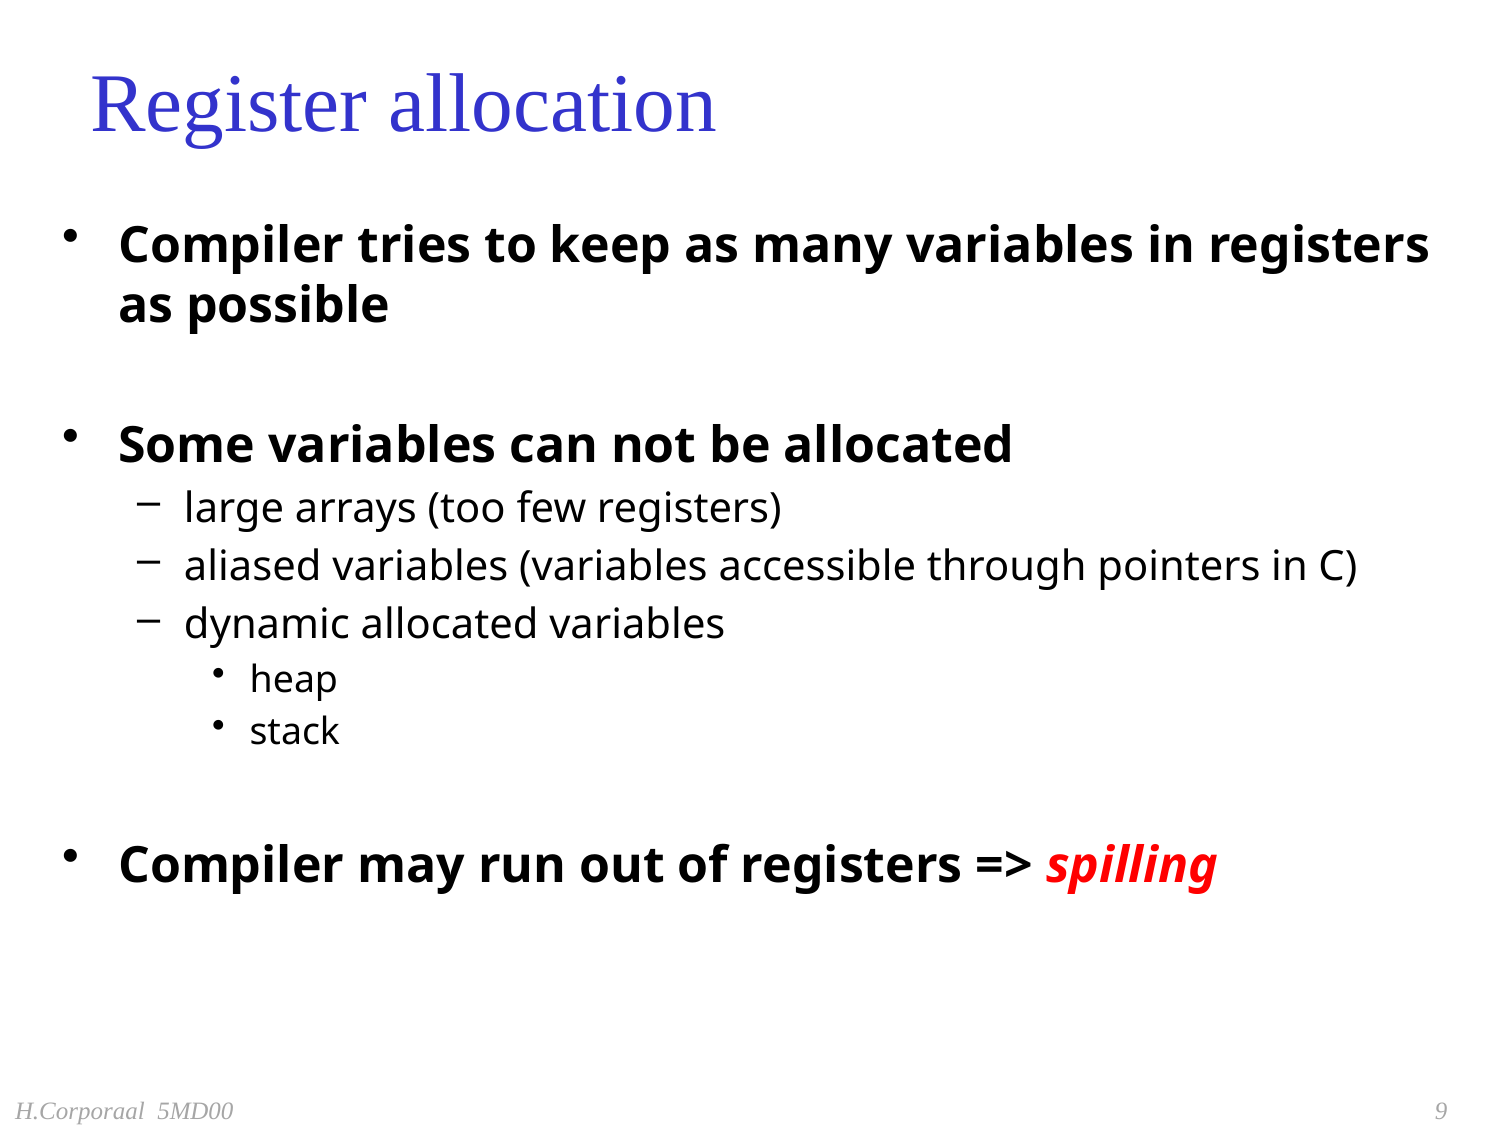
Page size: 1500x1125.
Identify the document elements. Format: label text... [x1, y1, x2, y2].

slide_number 9 [1112, 1094, 1463, 1125]
title Register allocation [74, 36, 1426, 160]
list Compiler tries to keep as many variables in registers as possible Some variables can not be allocated large arrays (too few registers) aliased variables (variables accessible through pointers in C) dynamic allocated variables heap stack Compiler may run out of registers => spilling [46, 204, 1463, 1043]
slide_number H.Corporaal 5MD00 [0, 1094, 350, 1125]
